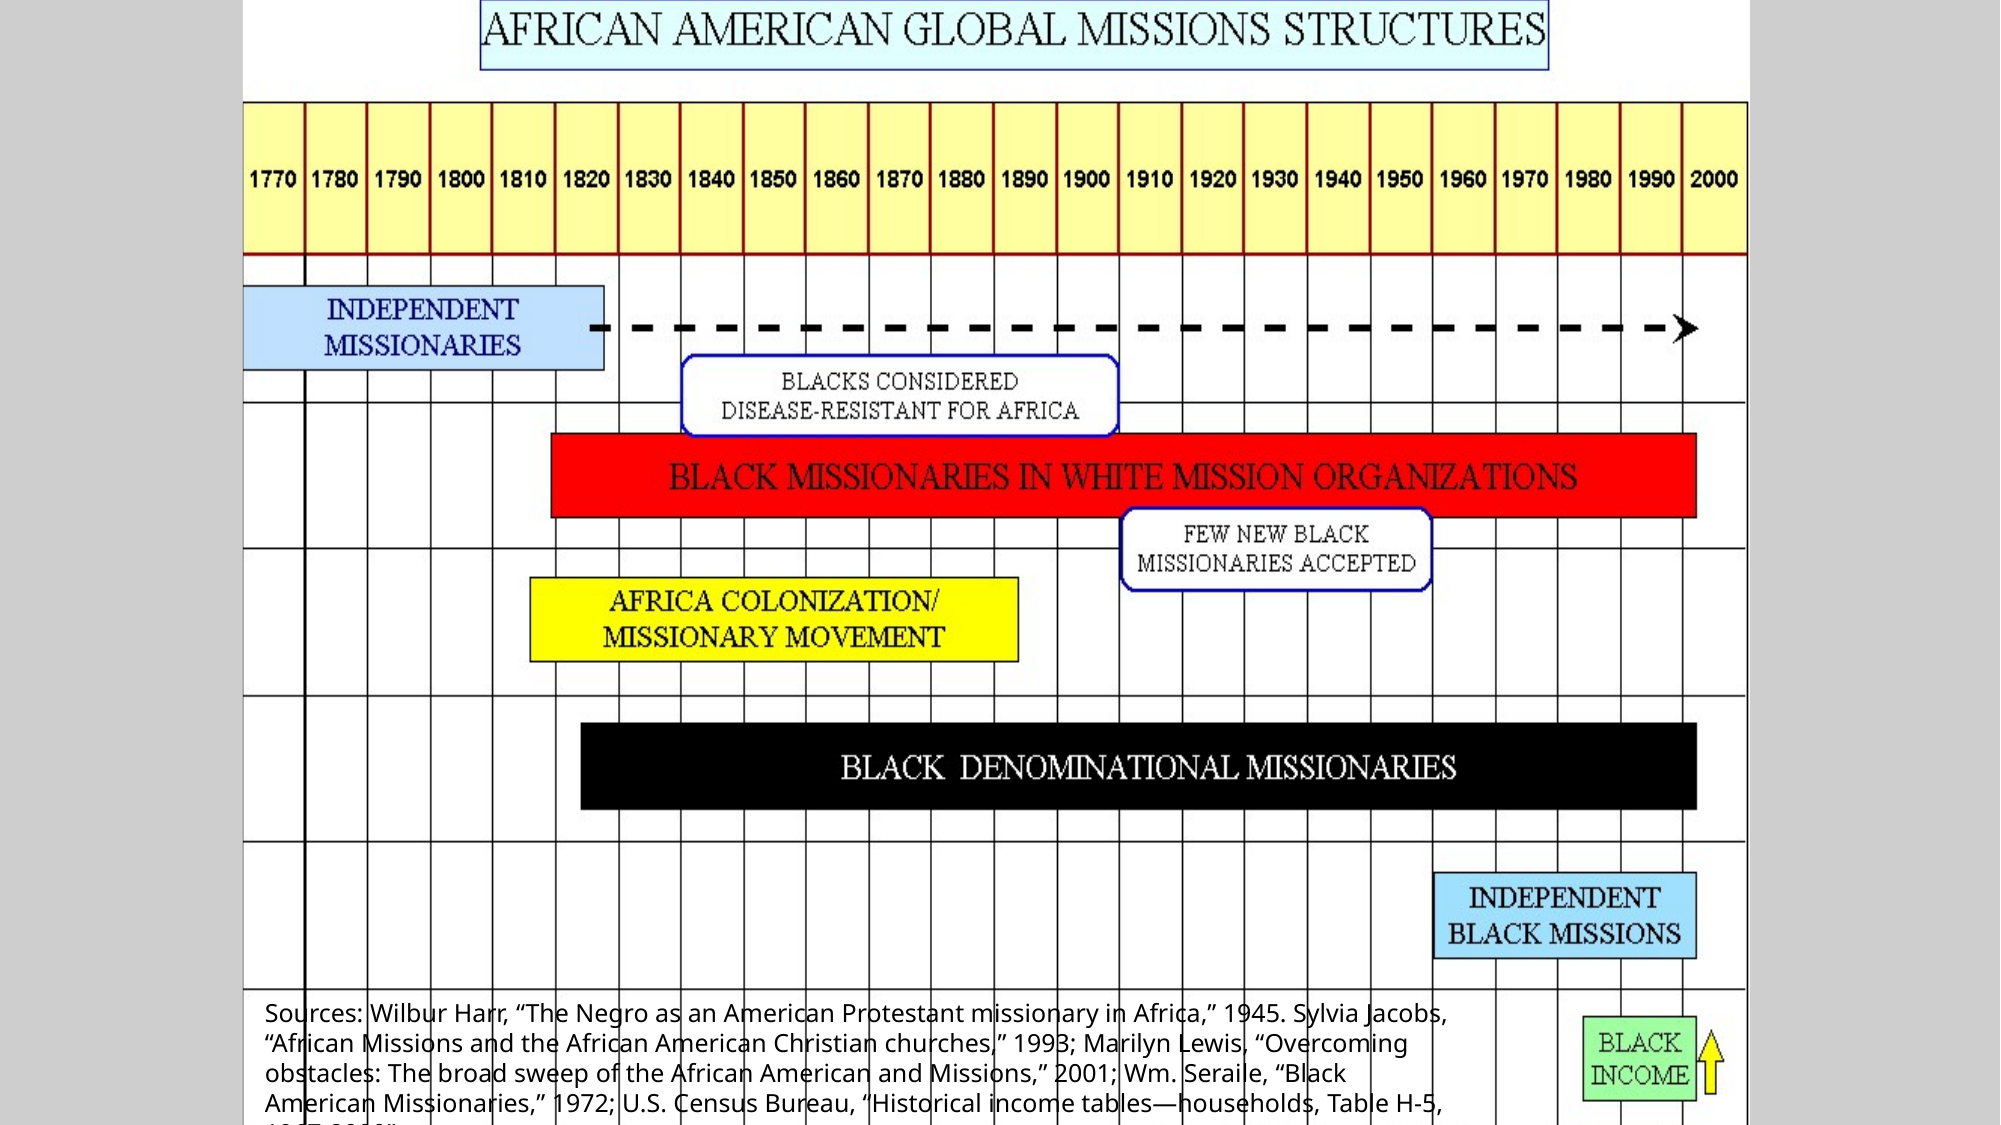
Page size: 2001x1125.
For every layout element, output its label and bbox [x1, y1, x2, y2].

picture [242, 0, 1751, 1125]
